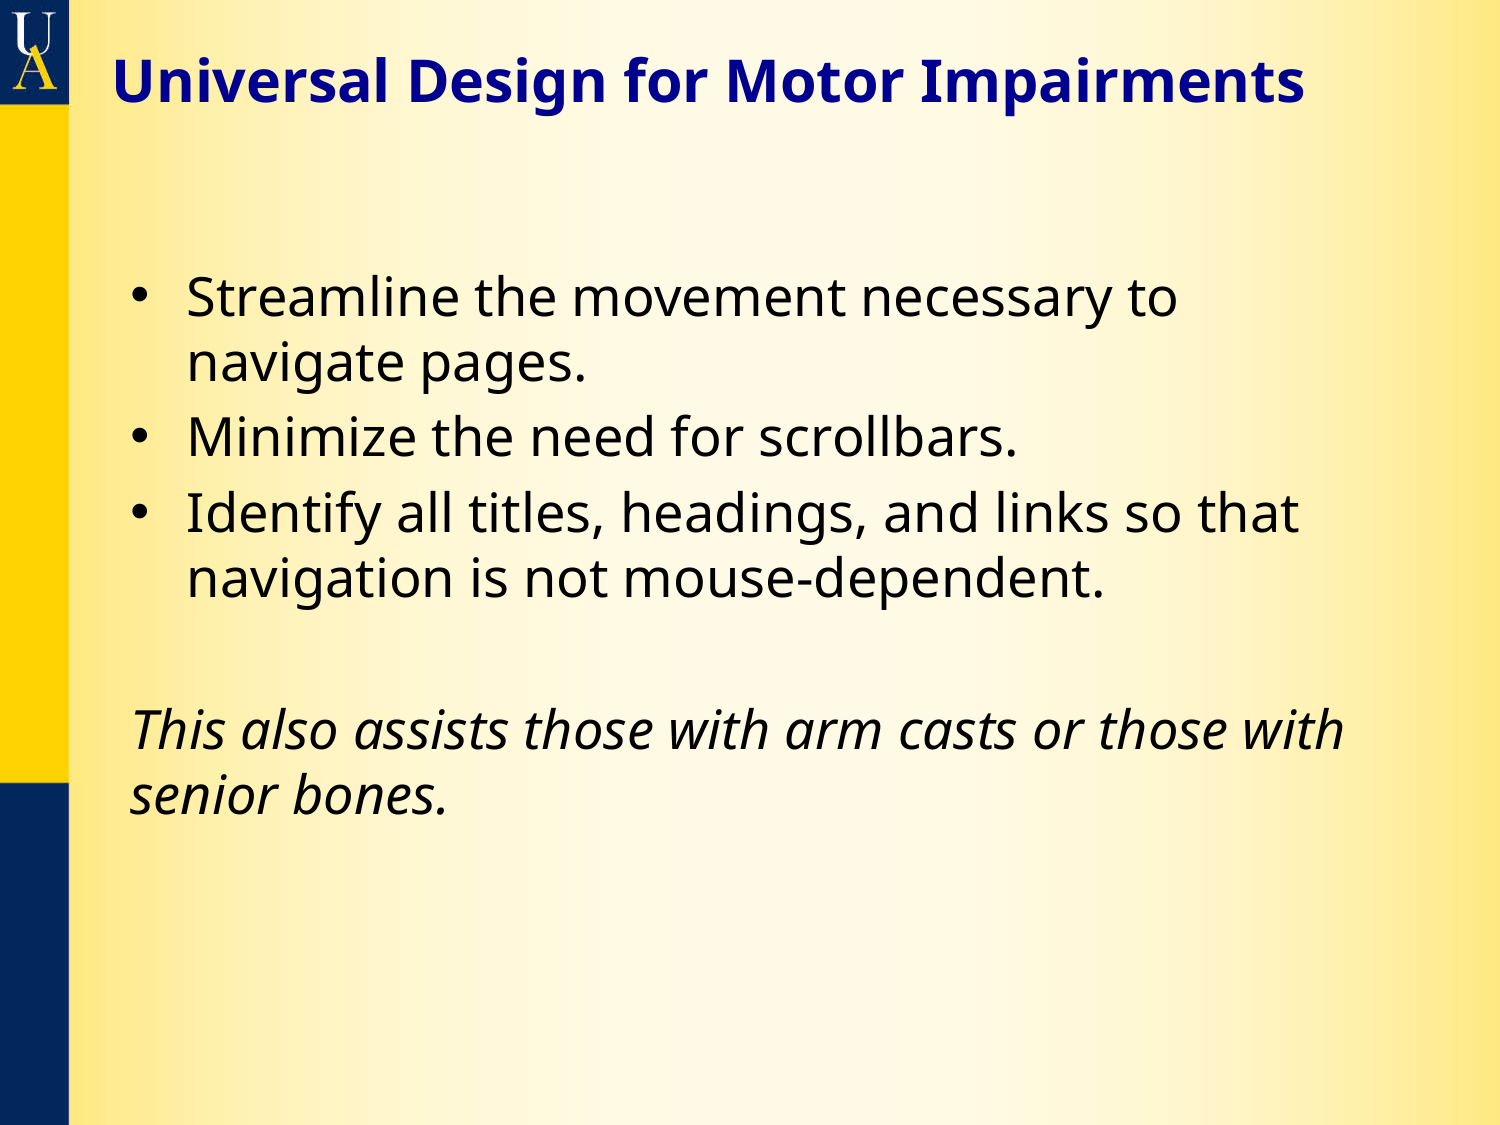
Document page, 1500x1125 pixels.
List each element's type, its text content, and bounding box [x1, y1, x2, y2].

title Universal Design for Motor Impairments [96, 9, 1482, 148]
list Streamline the movement necessary to navigate pages. Minimize the need for scrollbars. Identify all titles, headings, and links so that navigation is not mouse-dependent. This also assists those with arm casts or those with senior bones. [115, 254, 1393, 997]
picture [0, 0, 1500, 1125]
